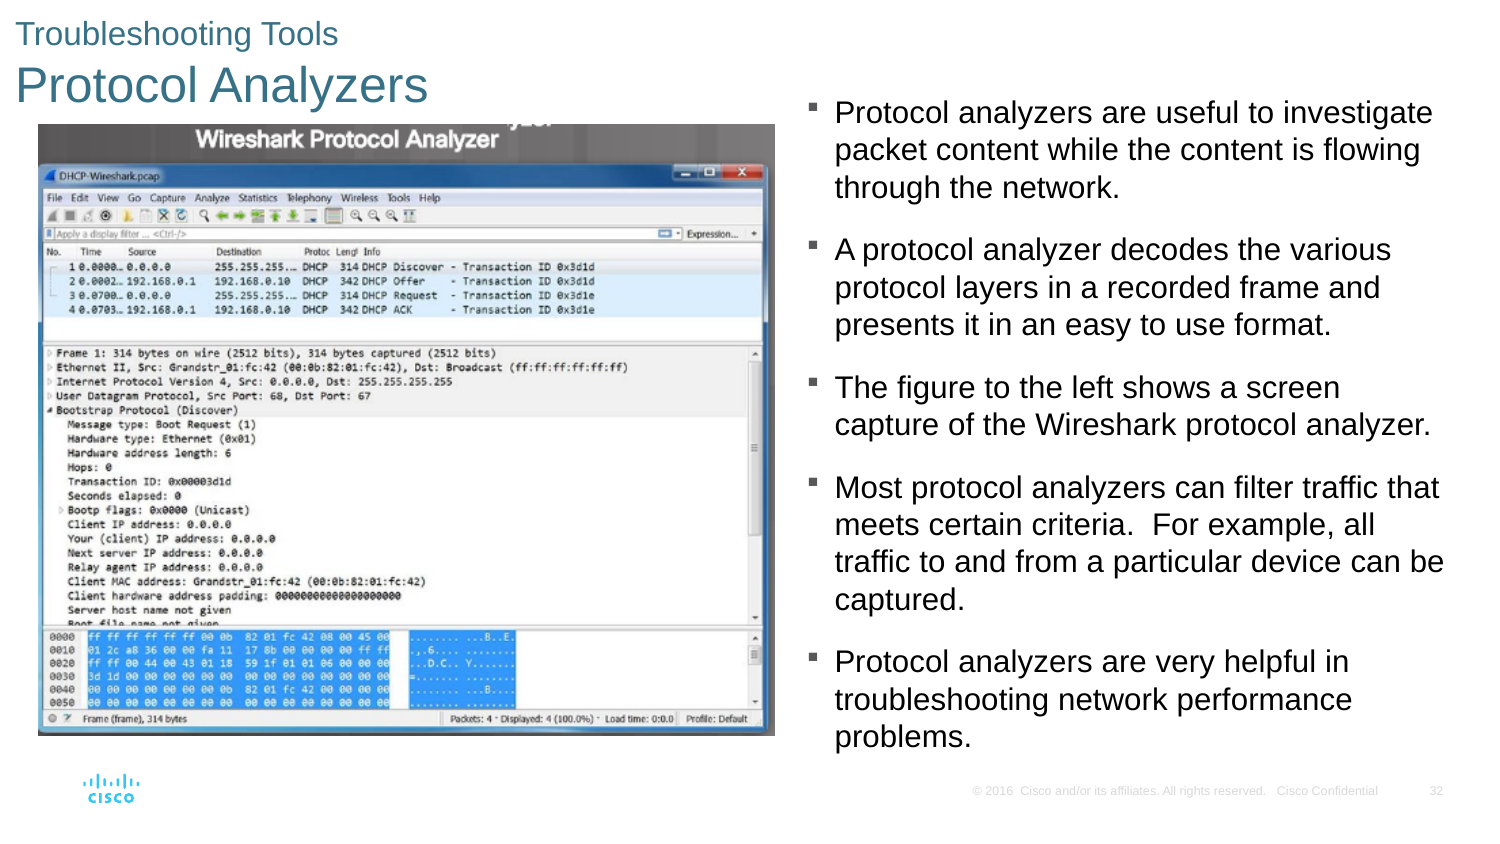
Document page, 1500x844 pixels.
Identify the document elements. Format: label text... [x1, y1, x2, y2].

title Troubleshooting Tools Protocol Analyzers [0, 0, 739, 125]
list Protocol analyzers are useful to investigate packet content while the content is flowing through the network. A protocol analyzer decodes the various protocol layers in a recorded frame and presents it in an easy to use format. The figure to the left shows a screen capture of the Wireshark protocol analyzer. Most protocol analyzers can filter traffic that meets certain criteria. For example, all traffic to and from a particular device can be captured. Protocol analyzers are very helpful in troubleshooting network performance problems. [791, 84, 1477, 757]
picture [38, 123, 776, 737]
